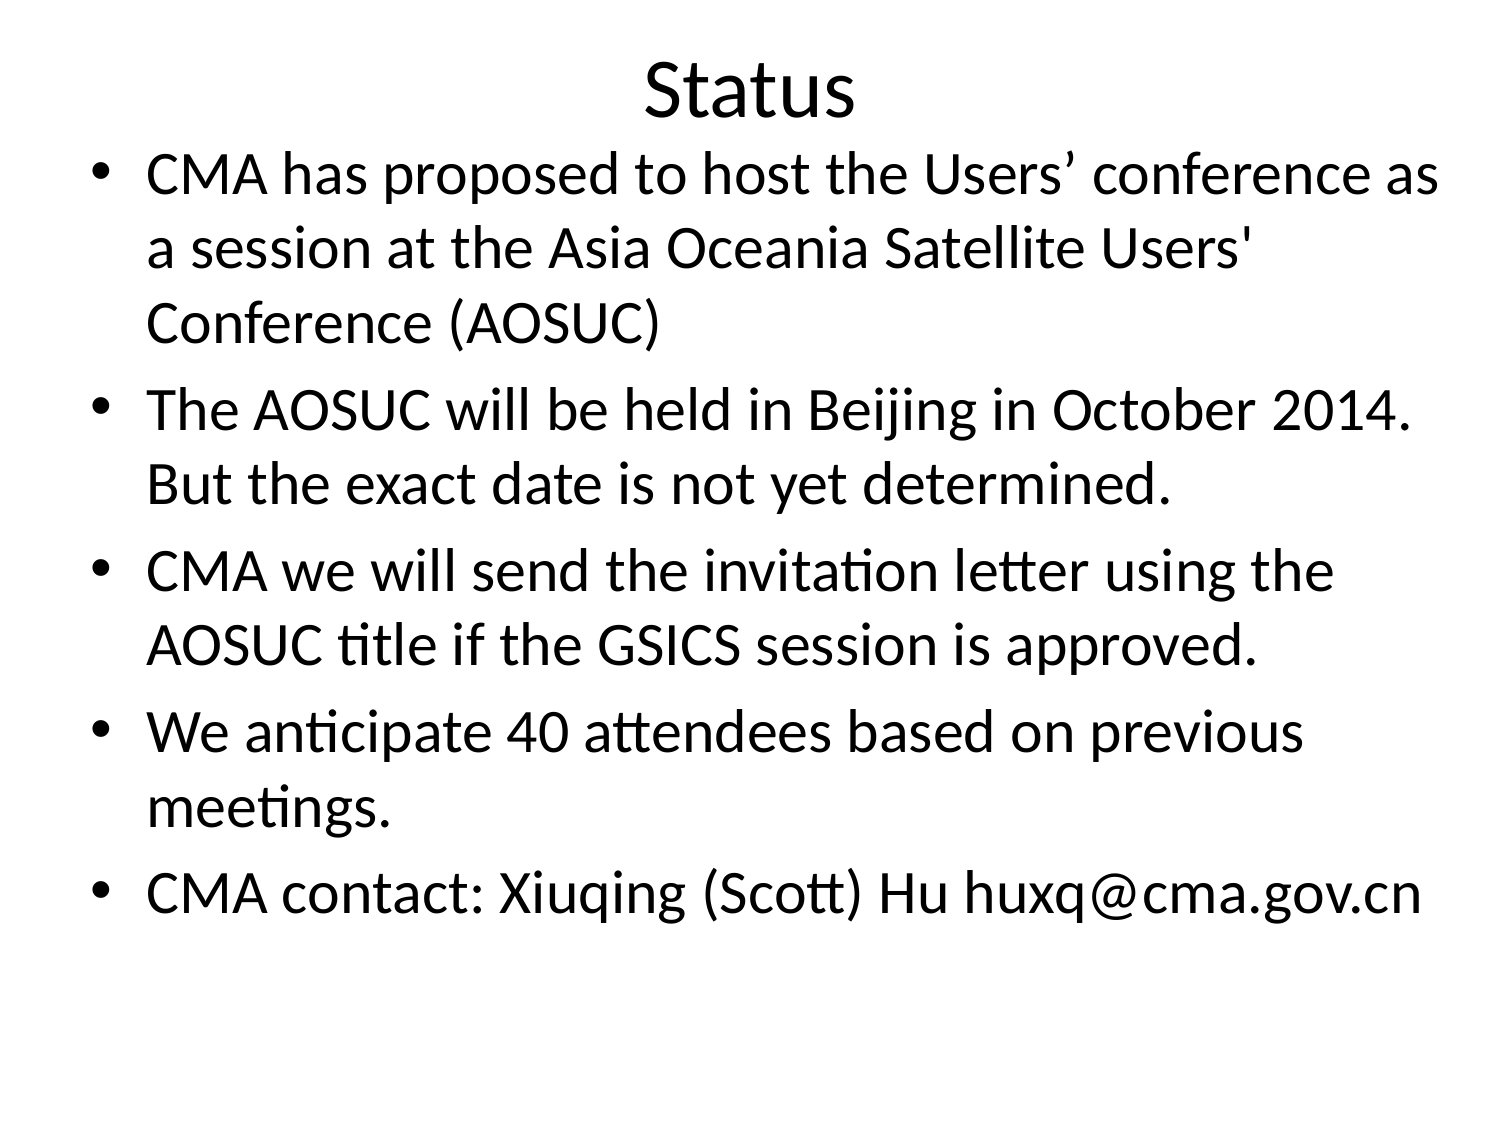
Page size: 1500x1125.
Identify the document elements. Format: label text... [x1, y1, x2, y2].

title Status [75, 24, 1425, 125]
list CMA has proposed to host the Users’ conference as a session at the Asia Oceania Satellite Users' Conference (AOSUC) The AOSUC will be held in Beijing in October 2014. But the exact date is not yet determined. CMA we will send the invitation letter using the AOSUC title if the GSICS session is approved. We anticipate 40 attendees based on previous meetings. CMA contact: Xiuqing (Scott) Hu huxq@cma.gov.cn [75, 125, 1463, 1025]
